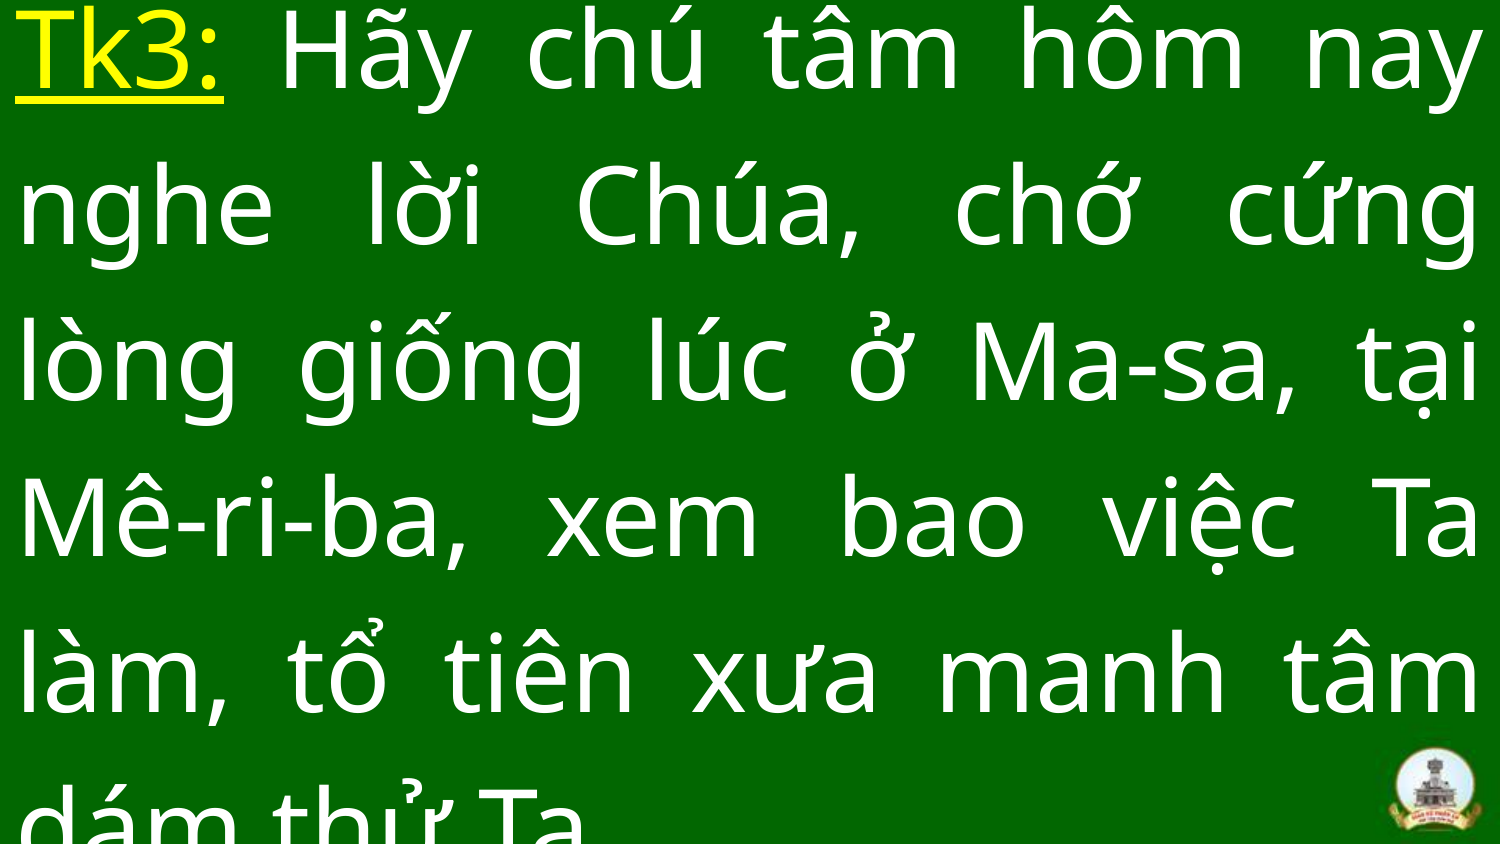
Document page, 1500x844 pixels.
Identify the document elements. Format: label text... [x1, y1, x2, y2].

title Tk3: Hãy chú tâm hôm nay nghe lời Chúa, chớ cứng lòng giống lúc ở Ma-sa, tại Mê-ri-ba, xem bao việc Ta làm, tổ tiên xưa manh tâm dám thử Ta. [0, 0, 1500, 844]
